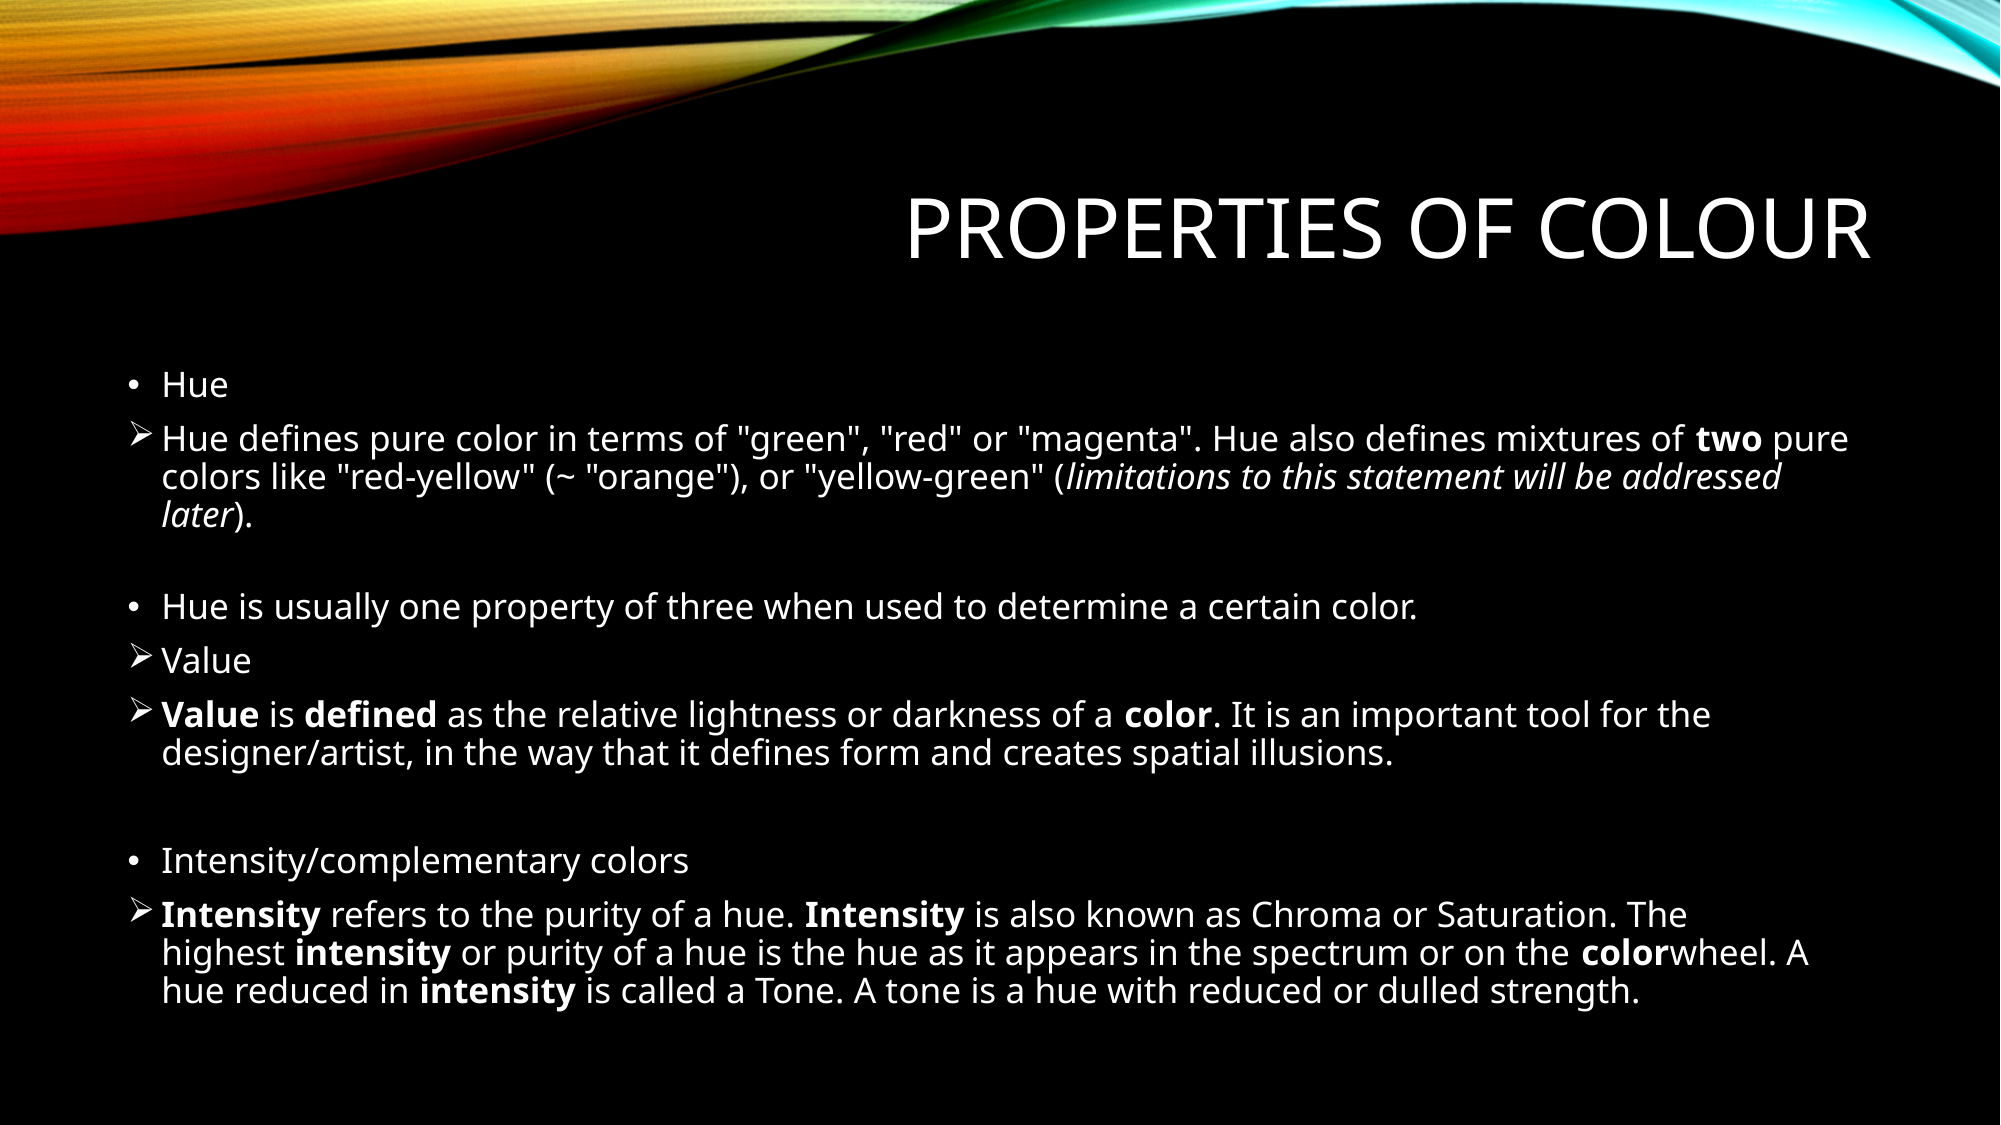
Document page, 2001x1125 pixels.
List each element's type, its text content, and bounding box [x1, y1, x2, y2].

picture [0, 0, 2000, 237]
list Hue Hue defines pure color in terms of "green", "red" or "magenta". Hue also defines mixtures of two pure colors like "red-yellow" (~ "orange"), or "yellow-green" (limitations to this statement will be addressed later). Hue is usually one property of three when used to determine a certain color. Value Value is defined as the relative lightness or darkness of a color. It is an important tool for the designer/artist, in the way that it defines form and creates spatial illusions. Intensity/complementary colors Intensity refers to the purity of a hue. Intensity is also known as Chroma or Saturation. The highest intensity or purity of a hue is the hue as it appears in the spectrum or on the colorwheel. A hue reduced in intensity is called a Tone. A tone is a hue with reduced or dulled strength. [112, 360, 1888, 1021]
title Properties of colour [474, 125, 1888, 338]
